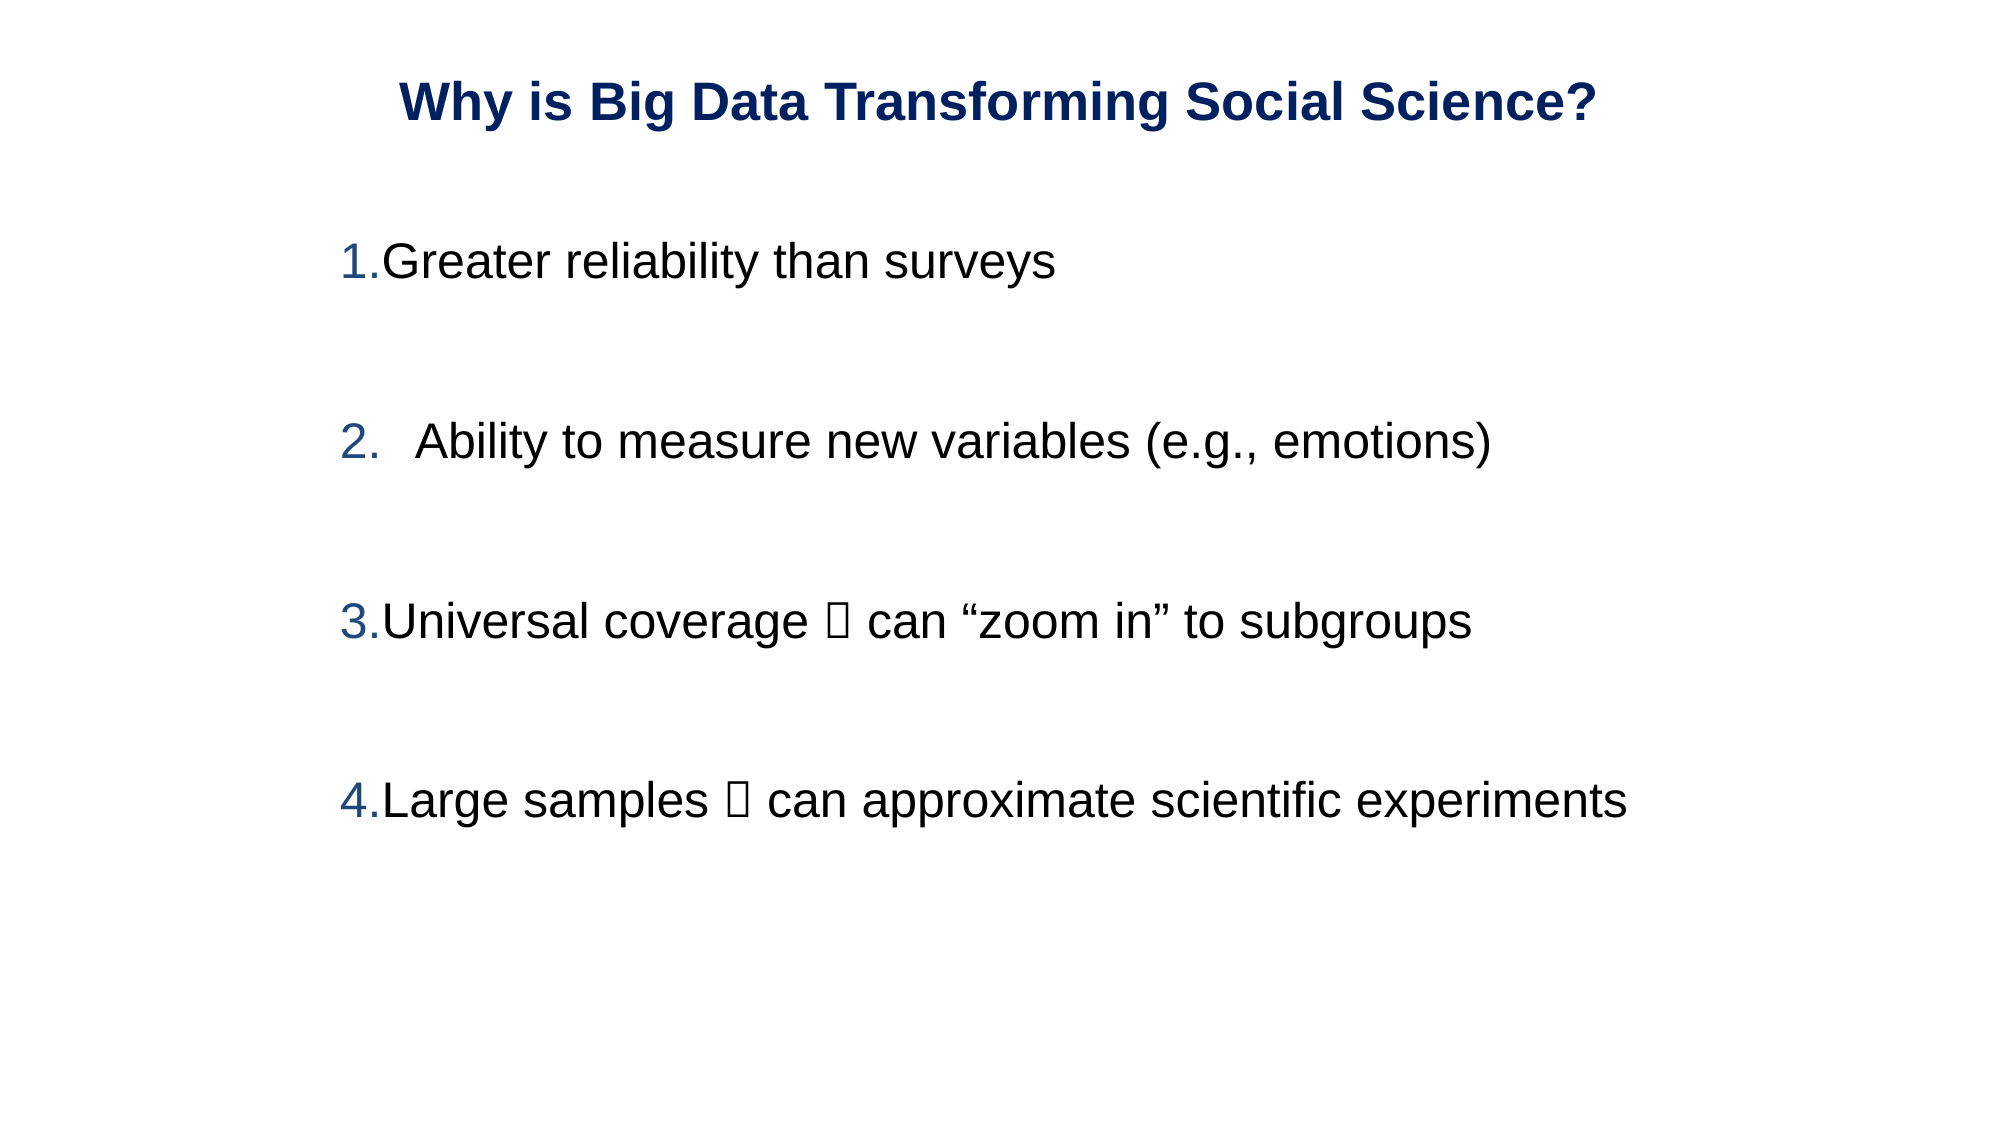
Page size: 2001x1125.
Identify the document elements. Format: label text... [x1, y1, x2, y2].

text_box Why is Big Data Transforming Social Science? [249, 14, 1750, 183]
list Greater reliability than surveys Ability to measure new variables (e.g., emotions) Universal coverage  can “zoom in” to subgroups Large samples  can approximate scientific experiments [324, 212, 1713, 1063]
